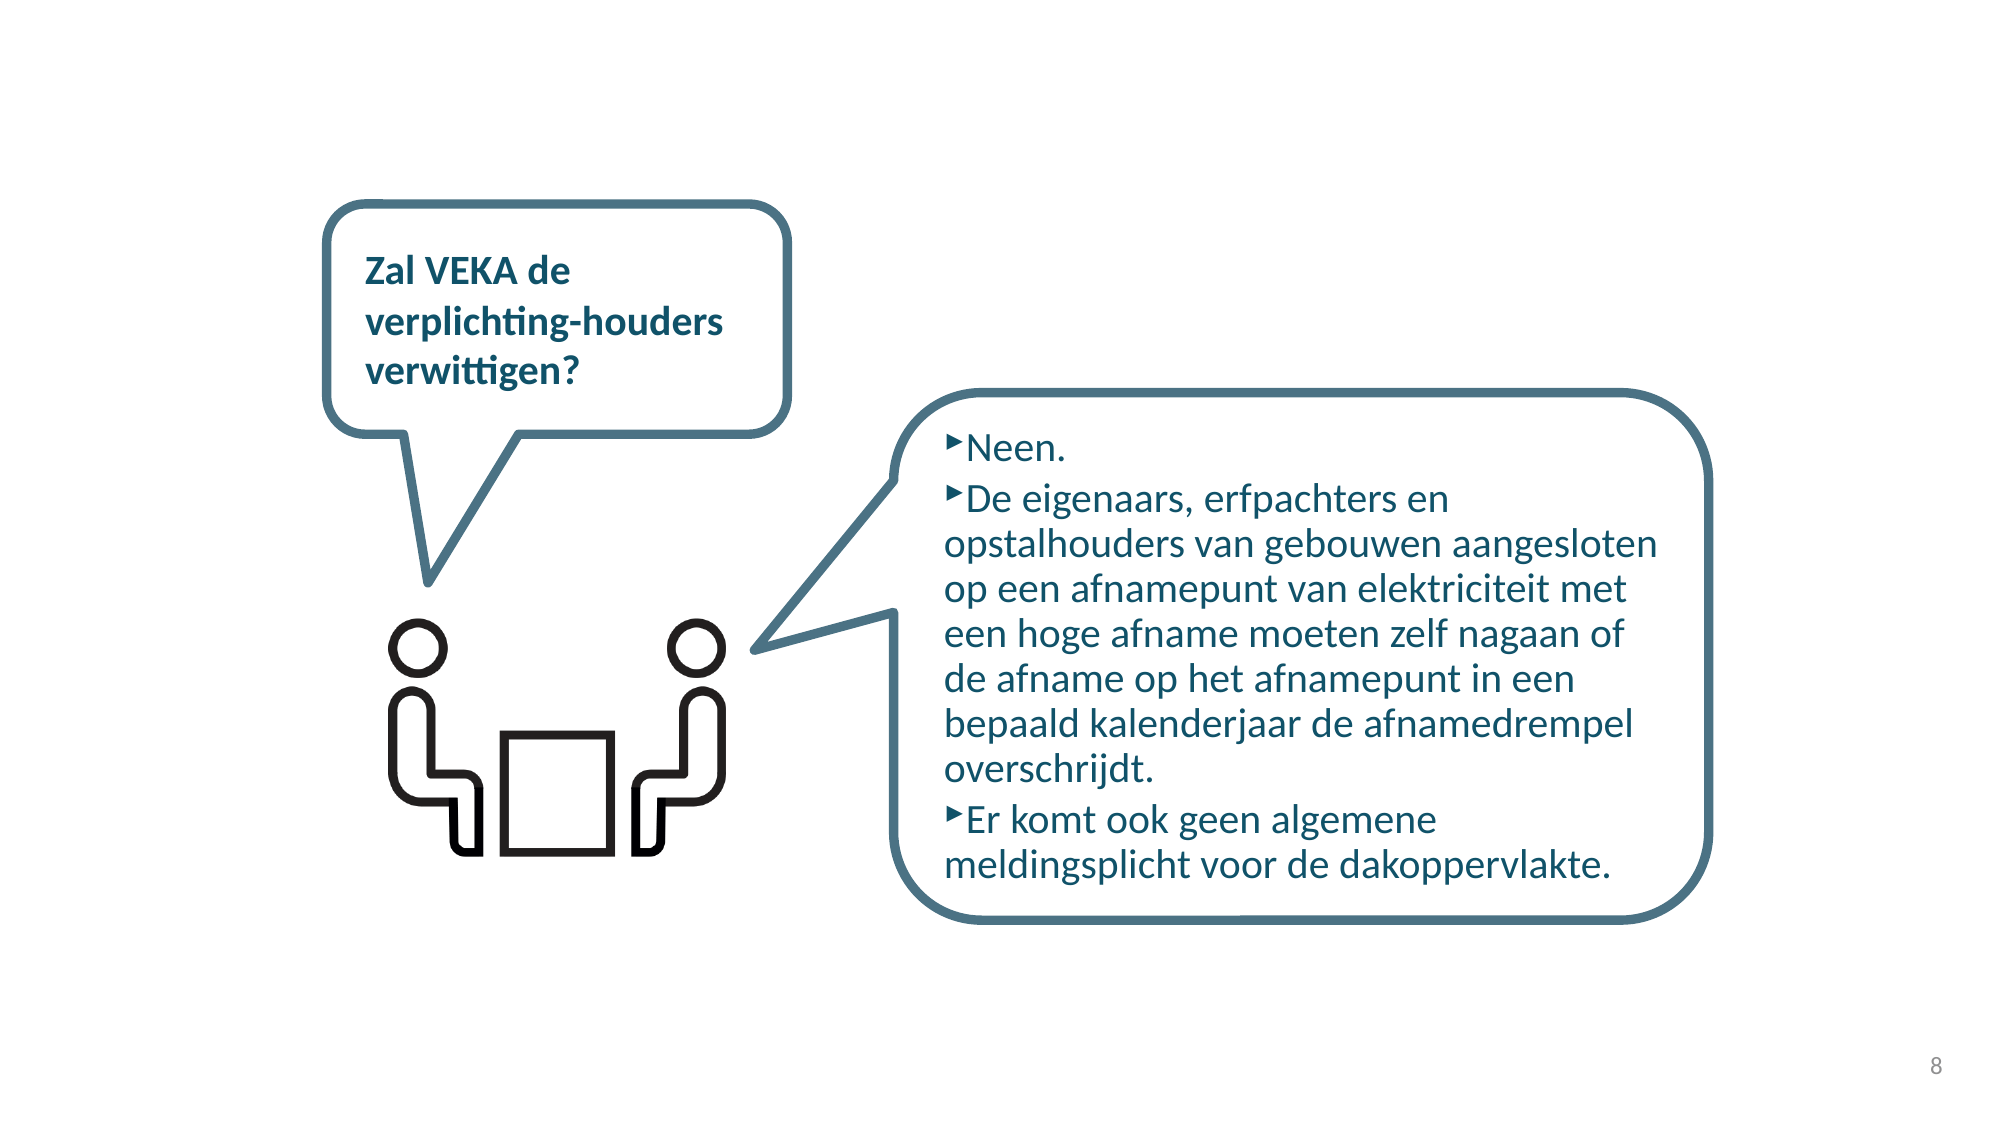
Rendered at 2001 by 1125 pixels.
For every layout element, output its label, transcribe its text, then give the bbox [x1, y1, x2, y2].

text_box [326, 203, 788, 567]
text_box [1686, 421, 1709, 892]
slide_number 8 [1507, 1035, 1958, 1095]
picture [387, 568, 727, 907]
text_box [754, 392, 1683, 903]
text_box Neen. De eigenaars, erfpachters en opstalhouders van gebouwen aangesloten op een afnamepunt van elektriciteit met een hoge afname moeten zelf nagaan of de afname op het afnamepunt in een bepaald kalenderjaar de afnamedrempel overschrijdt. Er komt ook geen algemene meldingsplicht voor de dakoppervlakte. [929, 418, 1686, 941]
text_box Zal VEKA de verplichting-houders verwittigen? [350, 235, 764, 401]
